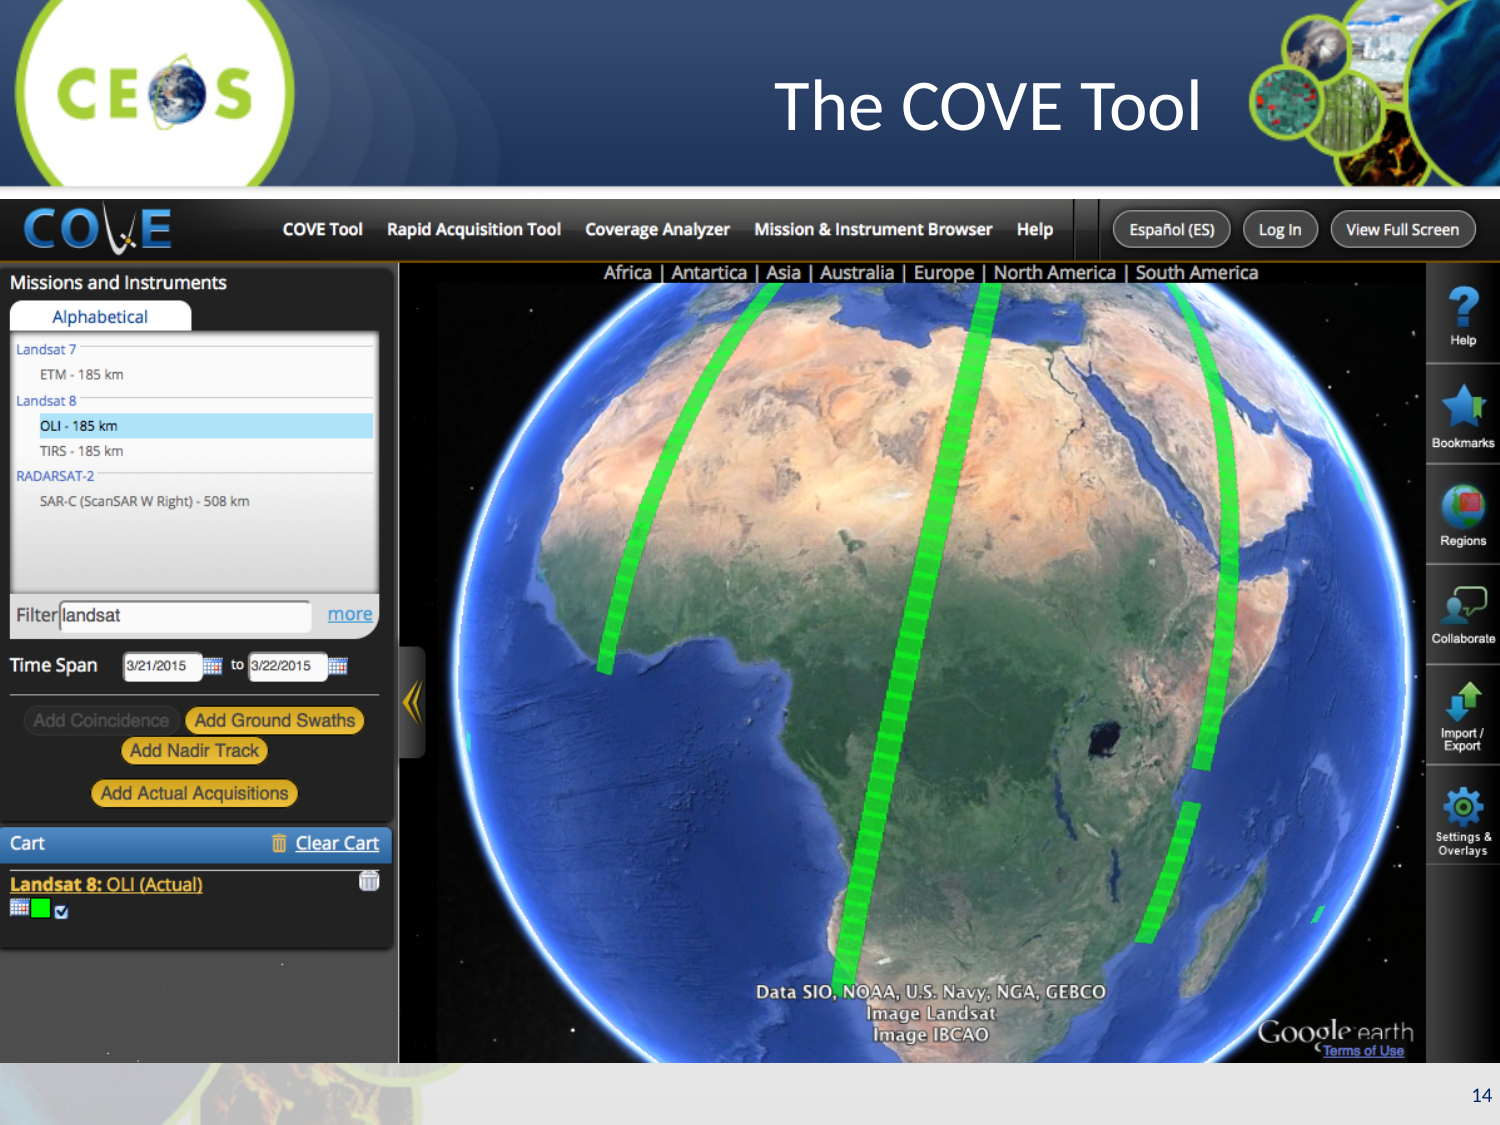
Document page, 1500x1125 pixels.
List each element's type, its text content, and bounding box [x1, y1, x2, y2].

slide_number 14 [1186, 1073, 1500, 1125]
picture [0, 0, 1500, 1125]
text_box The COVE Tool [766, 49, 1211, 153]
